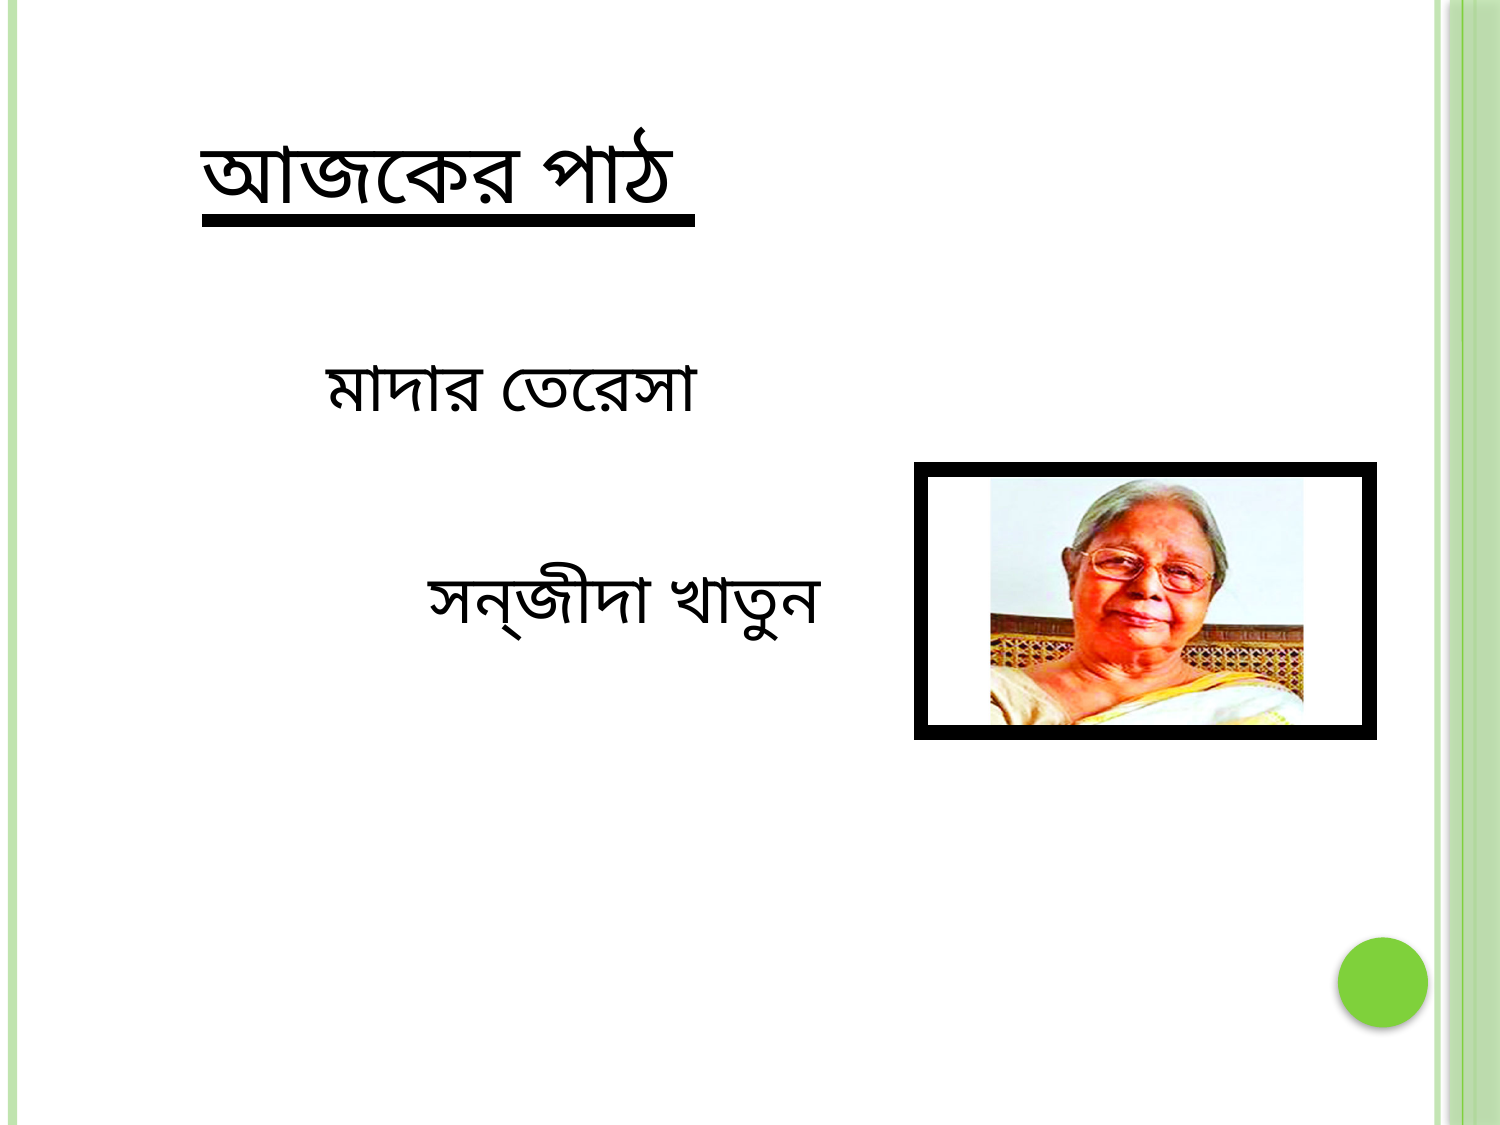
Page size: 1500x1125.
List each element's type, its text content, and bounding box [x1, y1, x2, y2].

text_box সন্‌জীদা খাতুন [414, 549, 853, 645]
text_box আজকের পাঠ [187, 112, 710, 228]
picture [927, 476, 1363, 726]
text_box মাদার তেরেসা [311, 337, 729, 433]
